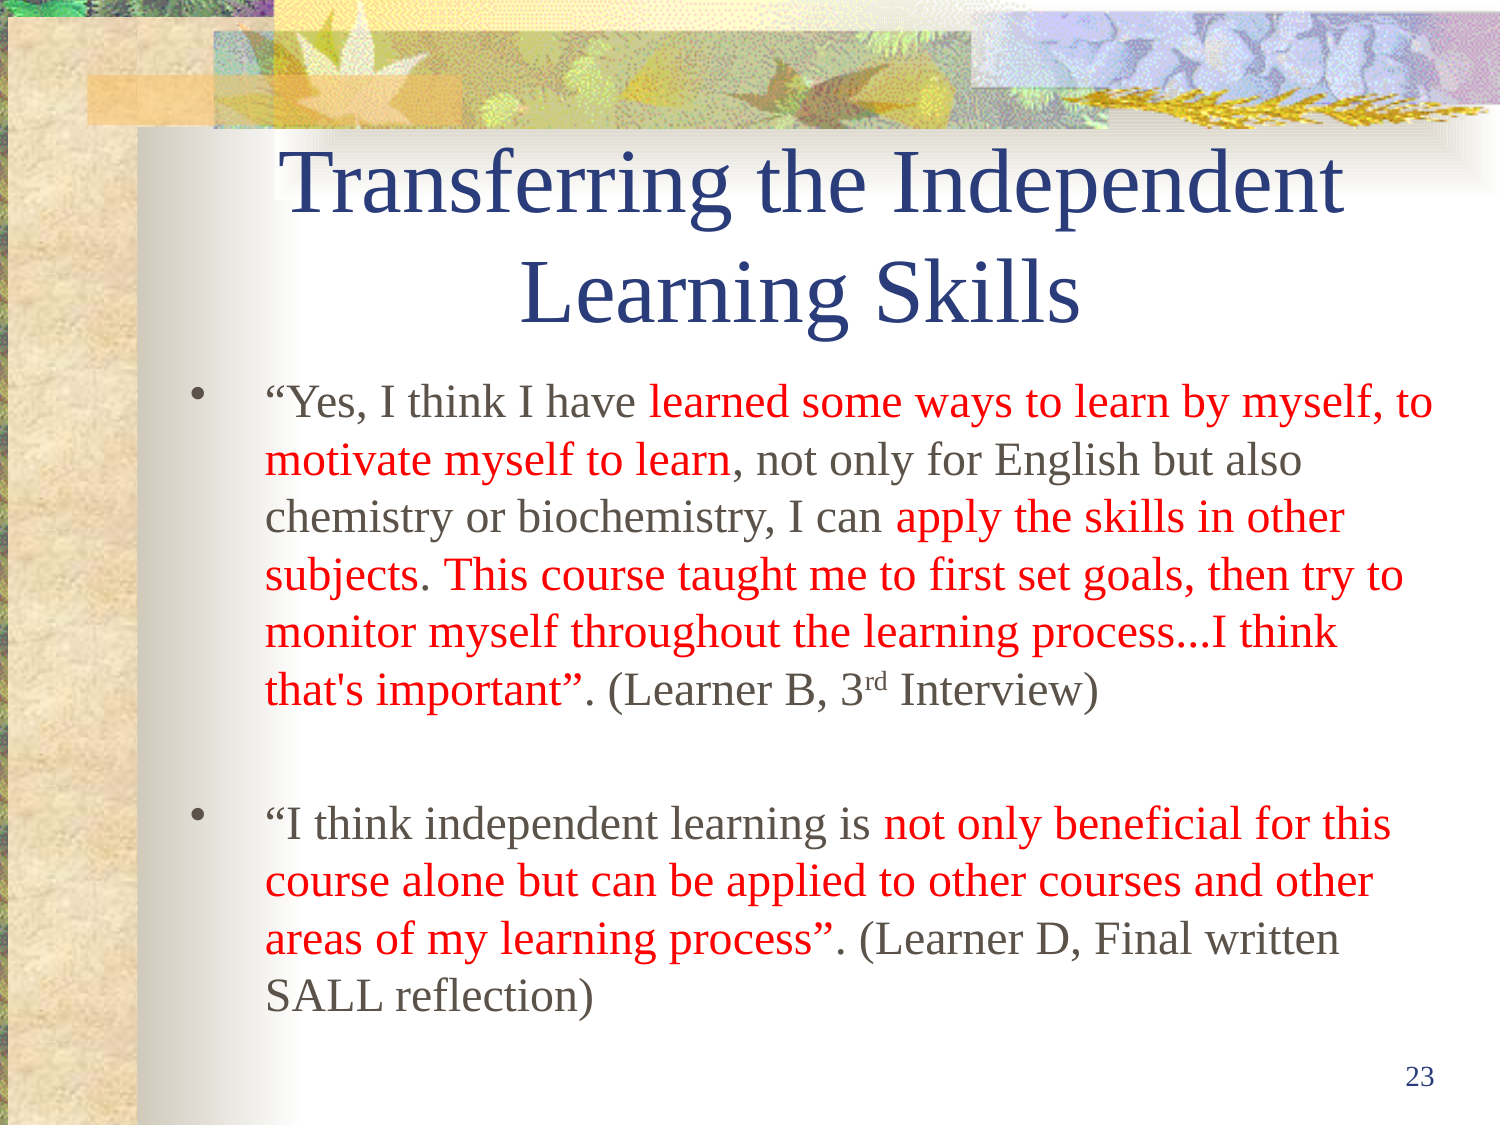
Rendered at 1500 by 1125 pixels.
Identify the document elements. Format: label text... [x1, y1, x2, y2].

title Transferring the Independent Learning Skills [174, 137, 1450, 325]
list “Yes, I think I have learned some ways to learn by myself, to motivate myself to learn, not only for English but also chemistry or biochemistry, I can apply the skills in other subjects. This course taught me to first set goals, then try to monitor myself throughout the learning process...I think that's important”. (Learner B, 3rd Interview) “I think independent learning is not only beneficial for this course alone but can be applied to other courses and other areas of my learning process”. (Learner D, Final written SALL reflection) [174, 362, 1450, 1038]
picture [0, 0, 1500, 1125]
slide_number 23 [1137, 1050, 1450, 1125]
